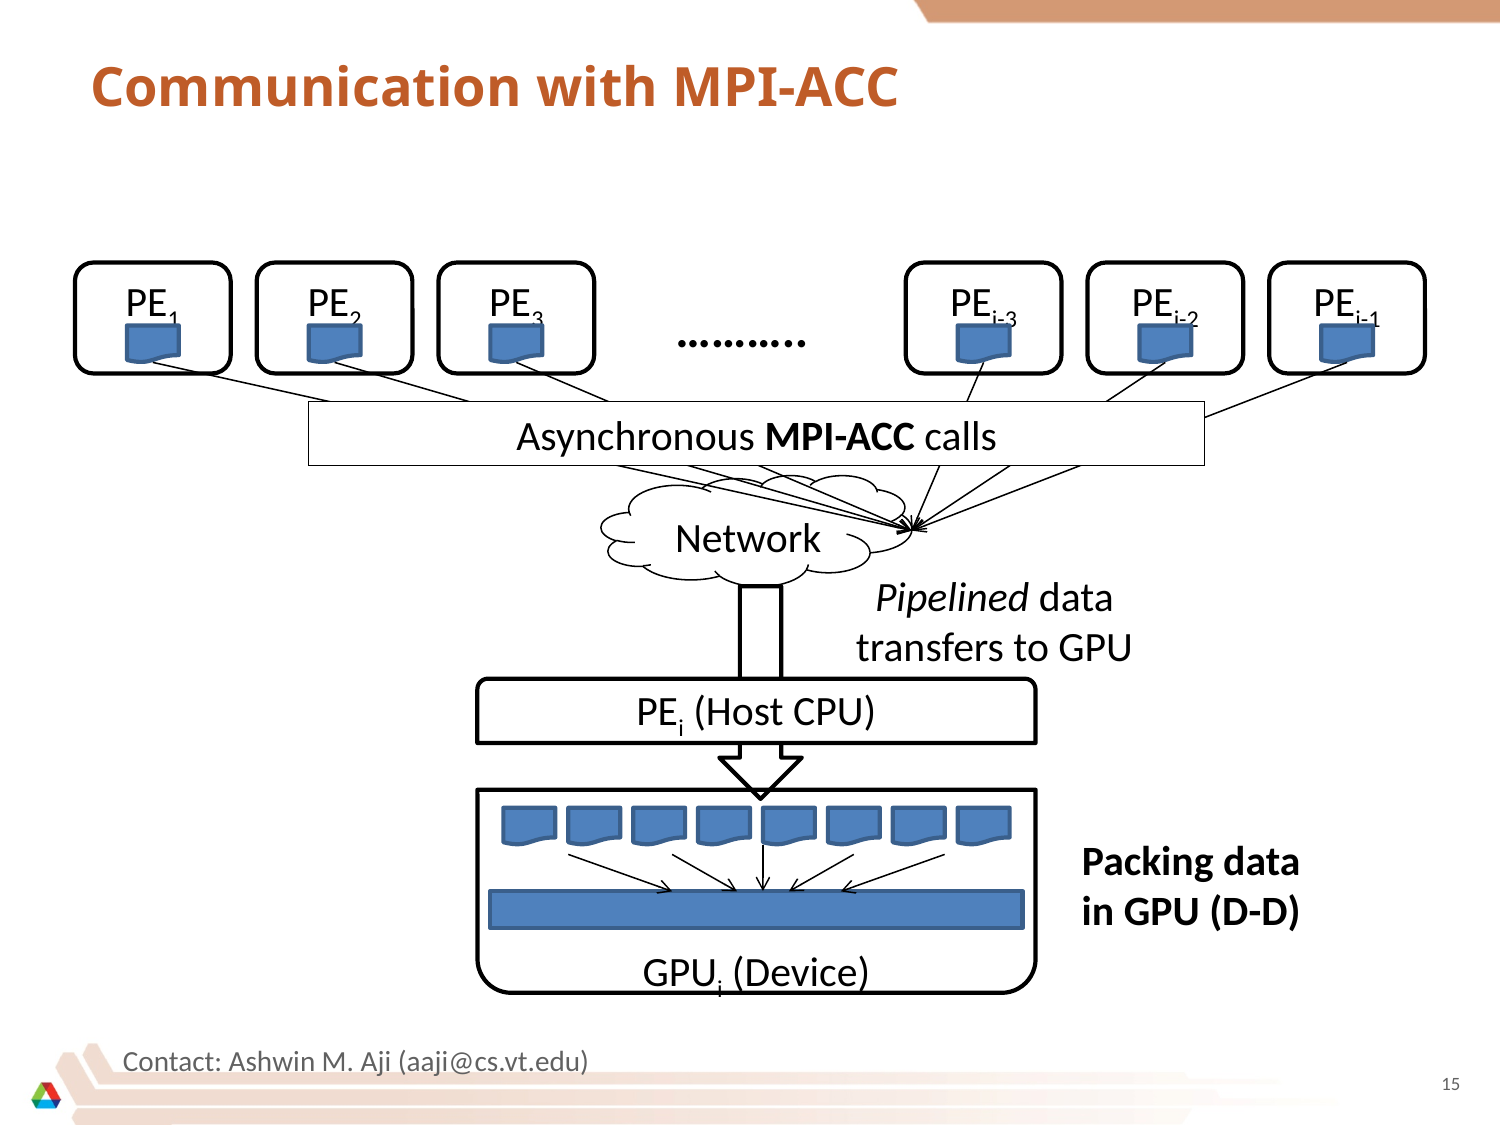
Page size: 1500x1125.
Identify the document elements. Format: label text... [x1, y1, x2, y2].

slide_number 15 [1412, 1064, 1476, 1125]
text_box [840, 854, 945, 892]
text_box [1139, 325, 1192, 358]
text_box PE2 [256, 262, 413, 358]
text_box [719, 744, 802, 789]
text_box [567, 854, 673, 892]
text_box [515, 359, 753, 482]
text_box Network [660, 502, 837, 568]
text_box [600, 491, 912, 587]
text_box PEi-3 [905, 262, 1062, 357]
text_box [788, 854, 838, 892]
footer Contact: Ashwin M. Aji (aaji@cs.vt.edu) [107, 1034, 1083, 1073]
text_box [477, 789, 1036, 993]
text_box [490, 325, 543, 357]
text_box PE1 [74, 262, 231, 374]
text_box [126, 325, 179, 362]
picture [0, 0, 1500, 24]
text_box Pipelined data transfers to GPU [840, 562, 1158, 678]
text_box PE3 [438, 262, 595, 357]
text_box [1321, 325, 1374, 360]
text_box Packing data in GPU (D-D) [1066, 826, 1316, 942]
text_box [152, 359, 333, 482]
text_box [756, 359, 1348, 482]
text_box [739, 586, 782, 678]
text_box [503, 807, 1010, 845]
text_box [490, 891, 1023, 928]
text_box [334, 359, 514, 482]
text_box [957, 325, 1010, 357]
picture [0, 1037, 1500, 1125]
text_box PEi (Host CPU) [477, 678, 1036, 744]
text_box ……….. [660, 290, 824, 357]
title Communication with MPI-ACC [74, 44, 1426, 233]
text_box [674, 854, 738, 892]
text_box GPUi (Device) [627, 937, 886, 1010]
text_box PEi-2 [1087, 262, 1244, 358]
text_box PEi-1 [1269, 262, 1425, 374]
text_box [308, 325, 361, 358]
